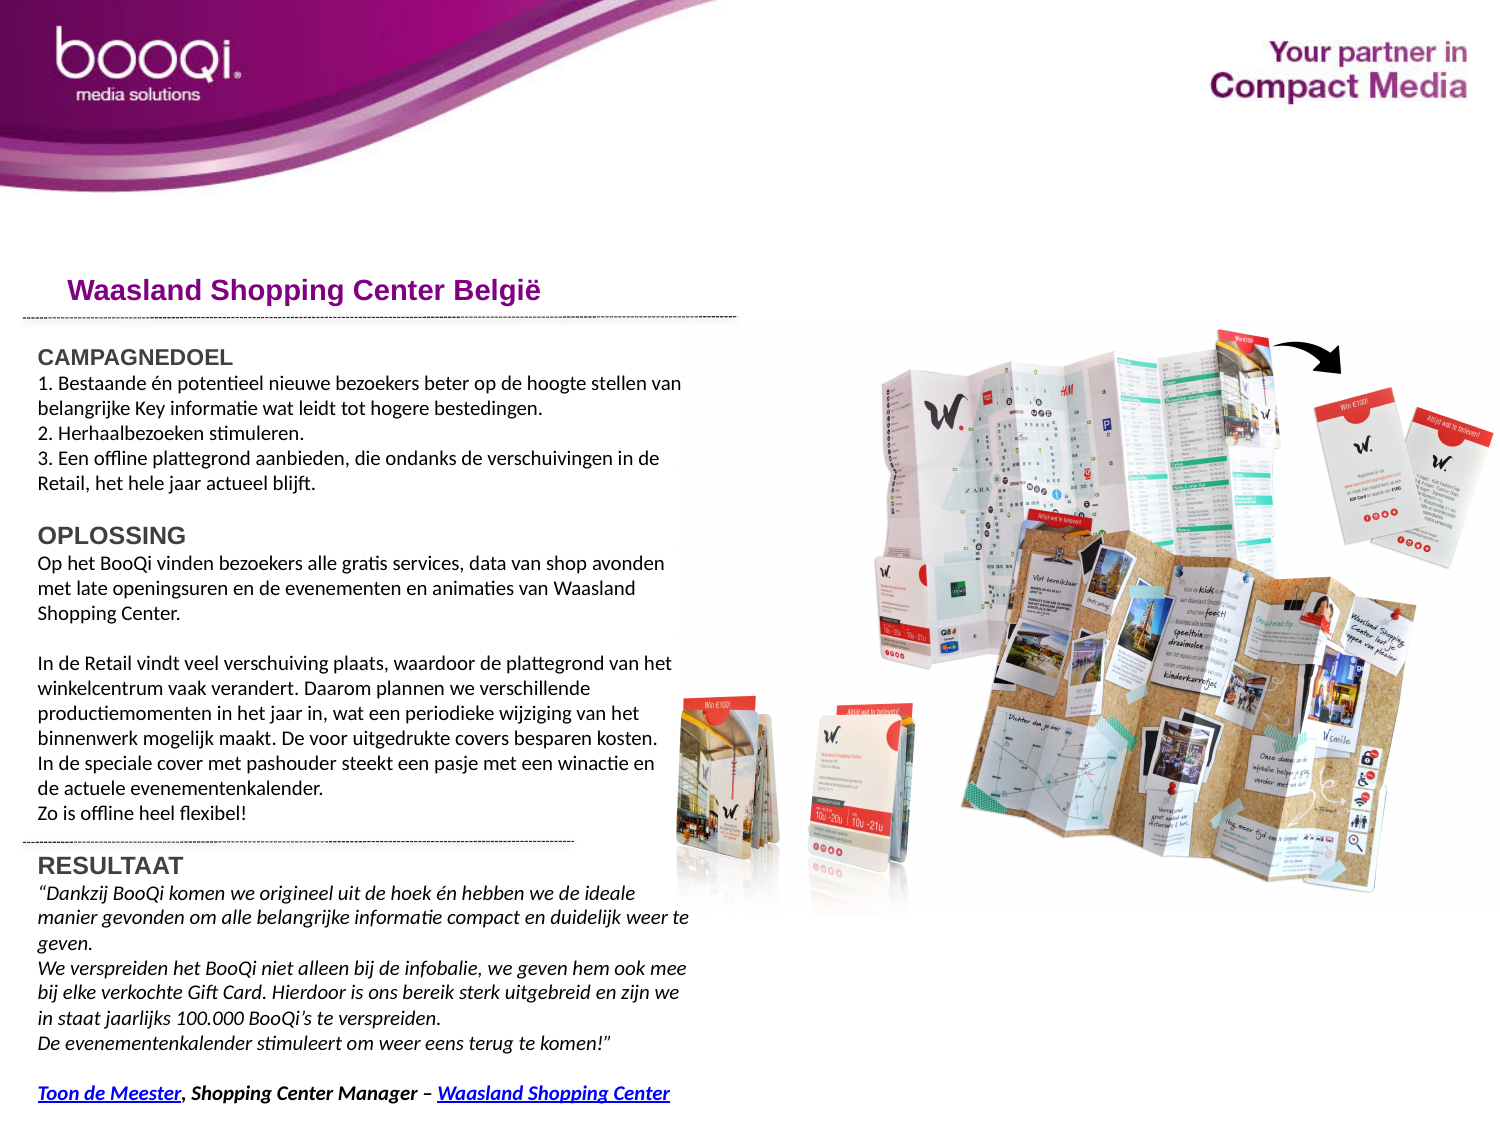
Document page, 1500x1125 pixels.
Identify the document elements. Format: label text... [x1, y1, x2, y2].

title Waasland Shopping Center België [52, 257, 843, 317]
text_box CAMPAGNEDOEL 1. Bestaande én potentieel nieuwe bezoekers beter op de hoogte stellen van belangrijke Key informatie wat leidt tot hogere bestedingen. 2. Herhaalbezoeken stimuleren. 3. Een offline plattegrond aanbieden, die ondanks de verschuivingen in de Retail, het hele jaar actueel blijft. OPLOSSING Op het BooQi vinden bezoekers alle gratis services, data van shop avonden met late openingsuren en de evenementen en animaties van Waasland Shopping Center. In de Retail vindt veel verschuiving plaats, waardoor de plattegrond van het winkelcentrum vaak verandert. Daarom plannen we verschillende productiemomenten in het jaar in, wat een periodieke wijziging van het binnenwerk mogelijk maakt. De voor uitgedrukte covers besparen kosten. In de speciale cover met pashouder steekt een pasje met een winactie en de actuele evenementenkalender. Zo is offline heel flexibel! RESULTAAT “Dankzij BooQi komen we origineel uit de hoek én hebben we de ideale manier gevonden om alle belangrijke informatie compact en duidelijk weer te geven. We verspreiden het BooQi niet alleen bij de infobalie, we geven hem ook mee bij elke verkochte Gift Card. Hierdoor is ons bereik sterk uitgebreid en zijn we in staat jaarlijks 100.000 BooQi’s te verspreiden. De evenementenkalender stimuleert om weer eens terug te komen!” Toon de Meester, Shopping Center Manager – Waasland Shopping Center [22, 332, 715, 1112]
picture [0, 0, 1500, 1061]
